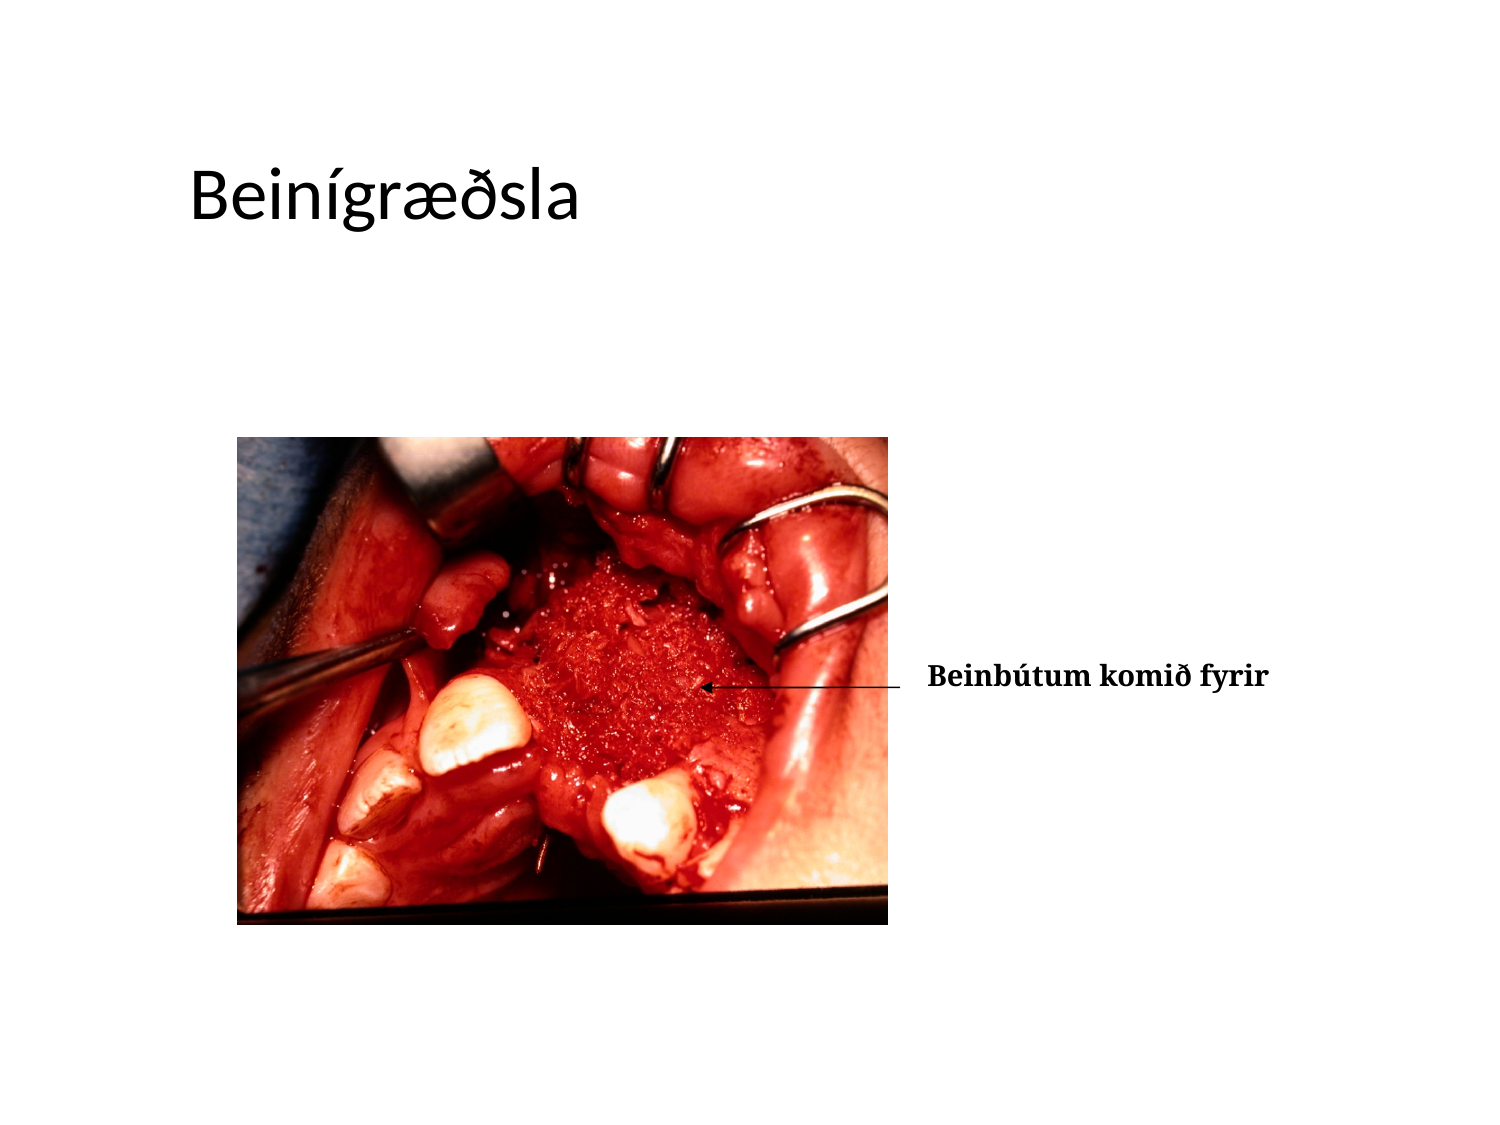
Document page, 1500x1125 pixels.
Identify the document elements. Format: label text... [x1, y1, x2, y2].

text_box Beinbútum komið fyrir [912, 649, 1325, 700]
text_box Beinígræðsla [174, 137, 1188, 243]
picture [237, 437, 888, 926]
